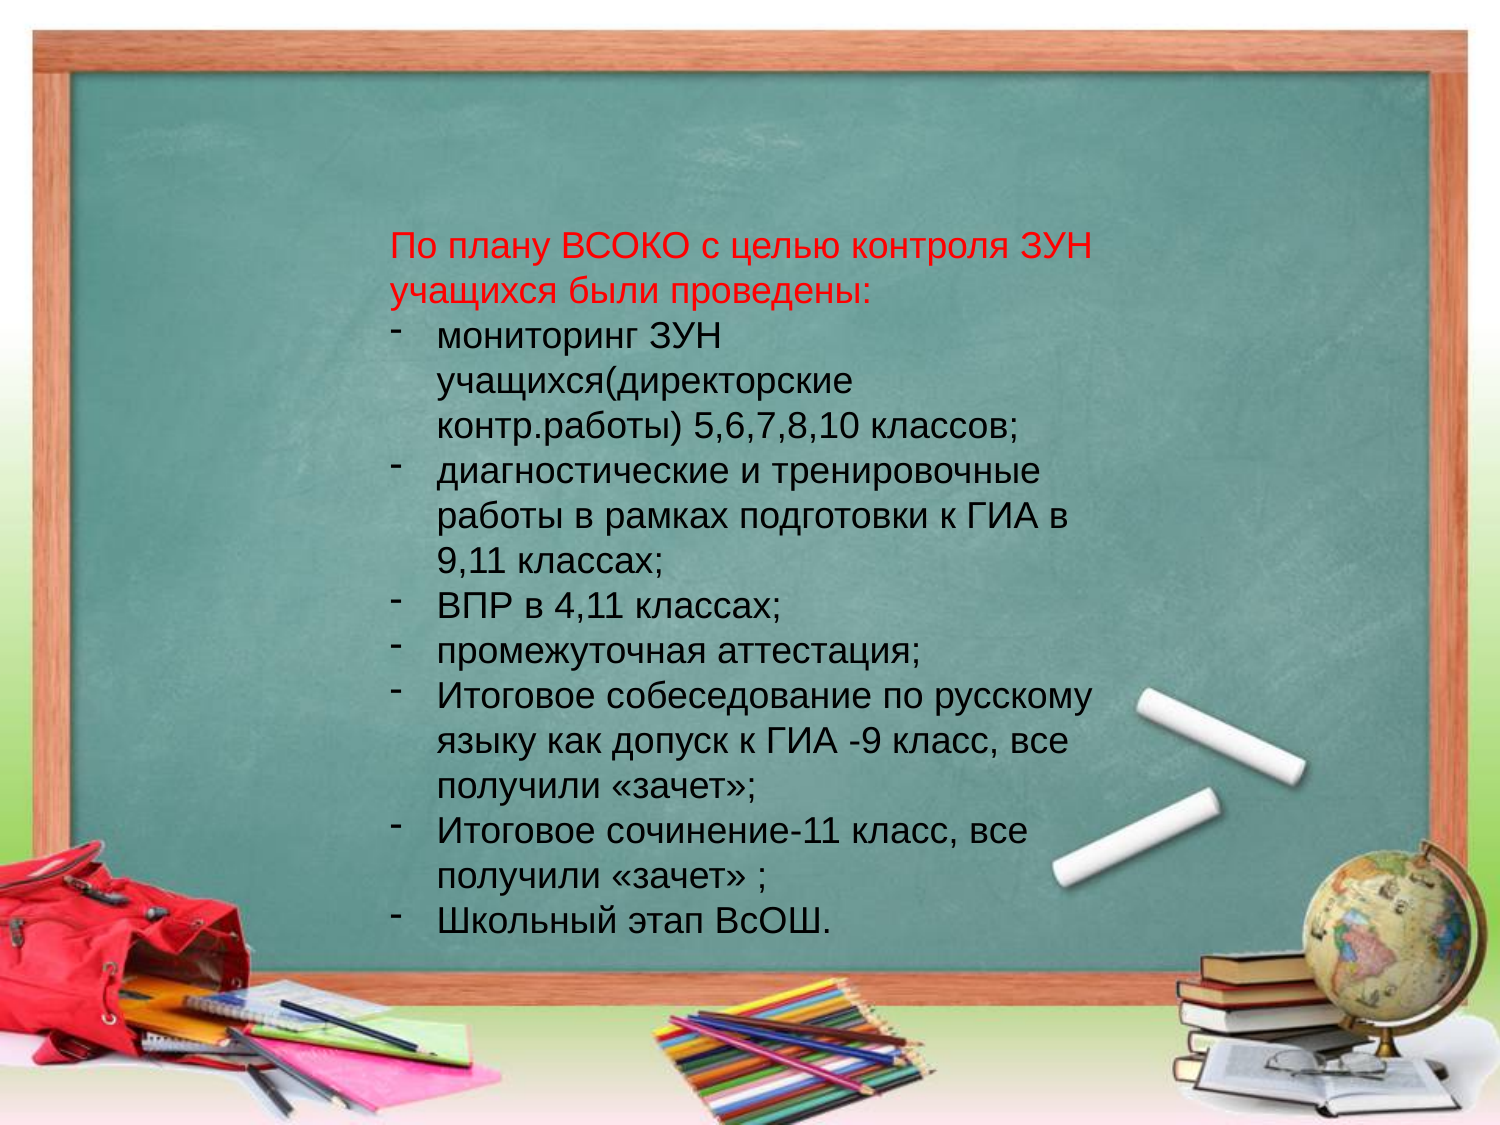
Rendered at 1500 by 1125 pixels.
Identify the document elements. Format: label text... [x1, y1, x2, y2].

text_box По плану ВСОКО с целью контроля ЗУН учащихся были проведены: мониторинг ЗУН учащихся(директорские контр.работы) 5,6,7,8,10 классов; диагностические и тренировочные работы в рамках подготовки к ГИА в 9,11 классах; ВПР в 4,11 классах; промежуточная аттестация; Итоговое собеседование по русскому языку как допуск к ГИА -9 класс, все получили «зачет»; Итоговое сочинение-11 класс, все получили «зачет» ; Школьный этап ВсОШ. [374, 214, 1125, 994]
picture [0, 0, 1500, 1125]
